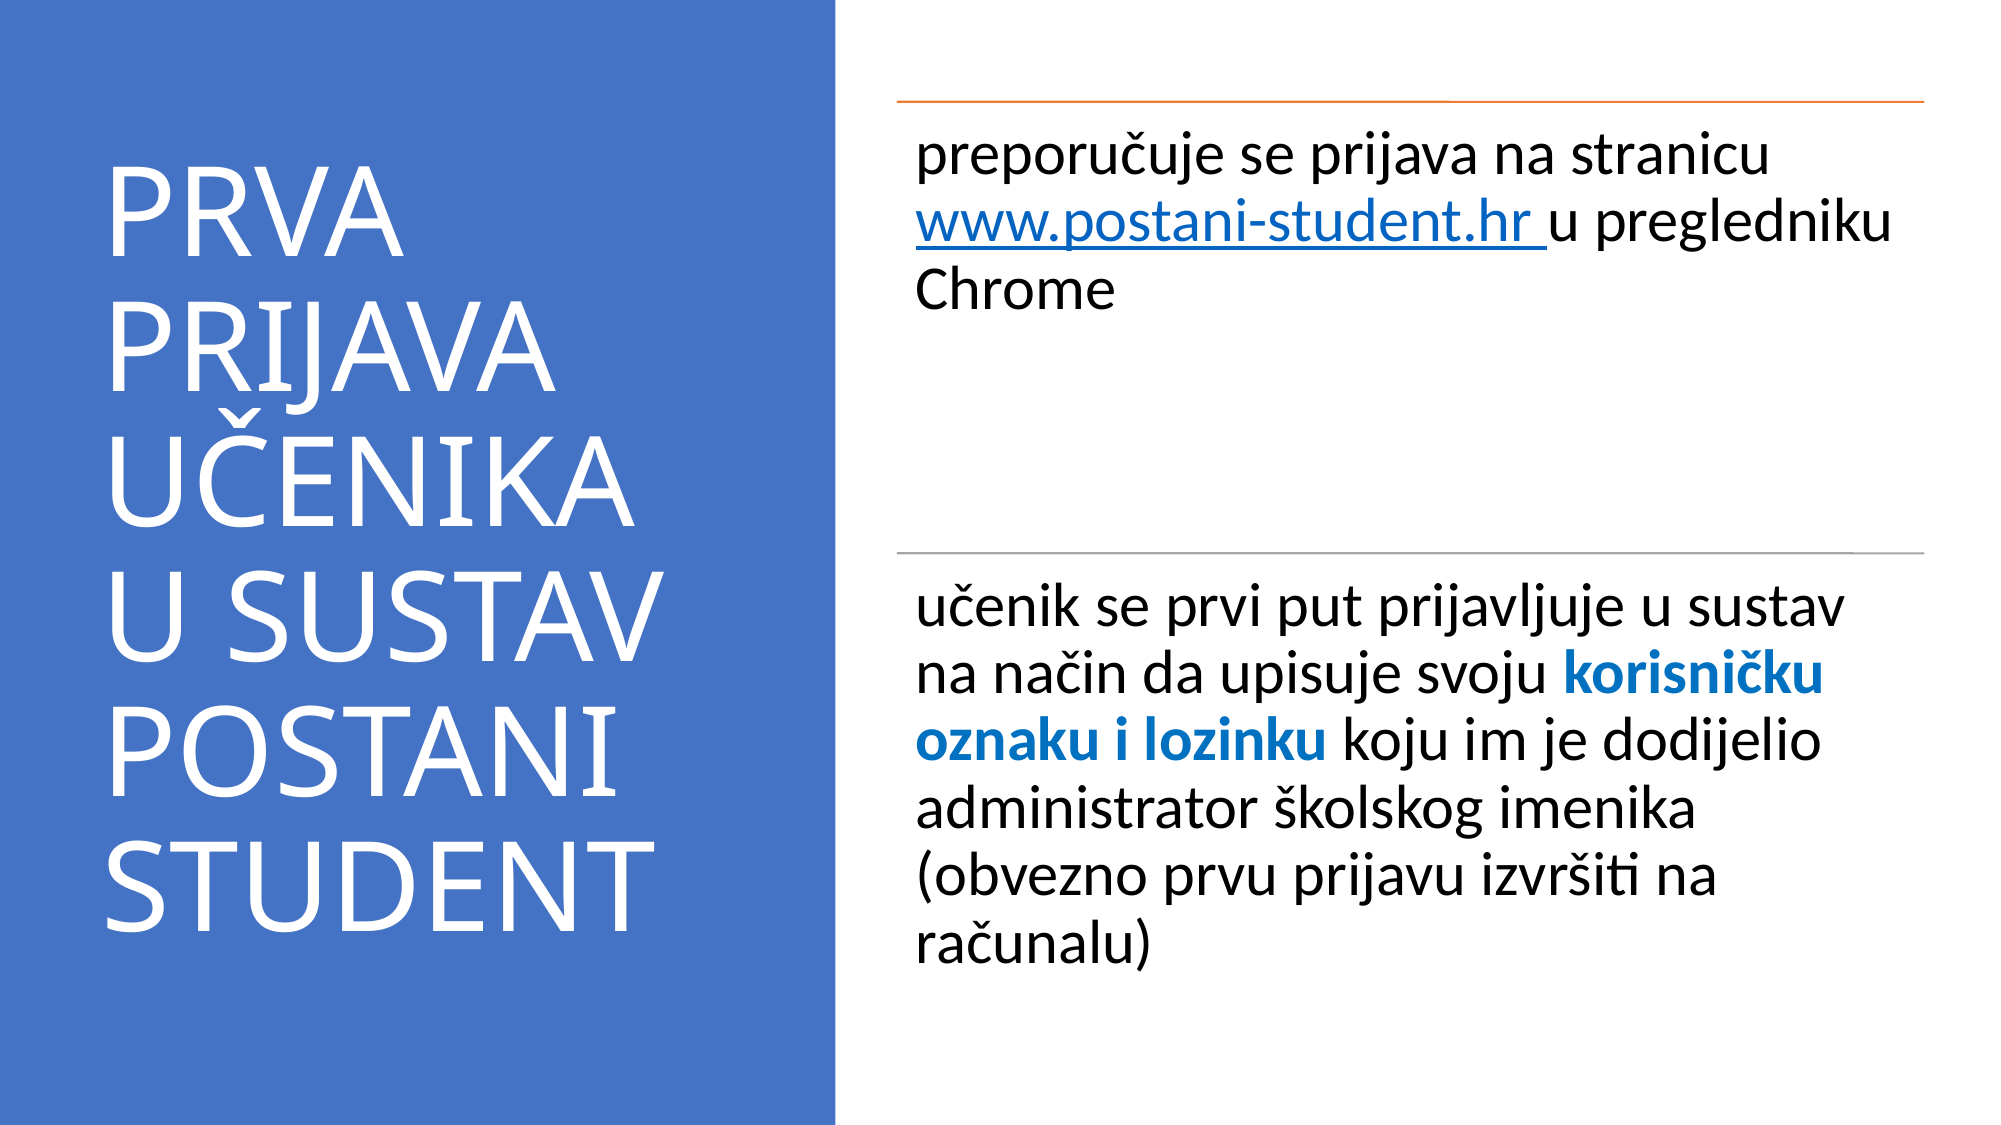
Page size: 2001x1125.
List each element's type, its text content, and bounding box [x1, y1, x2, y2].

title PRVA PRIJAVA UČENIKA U SUSTAV POSTANI STUDENT [86, 101, 711, 1005]
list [897, 101, 1925, 1005]
text_box [0, 0, 836, 1125]
